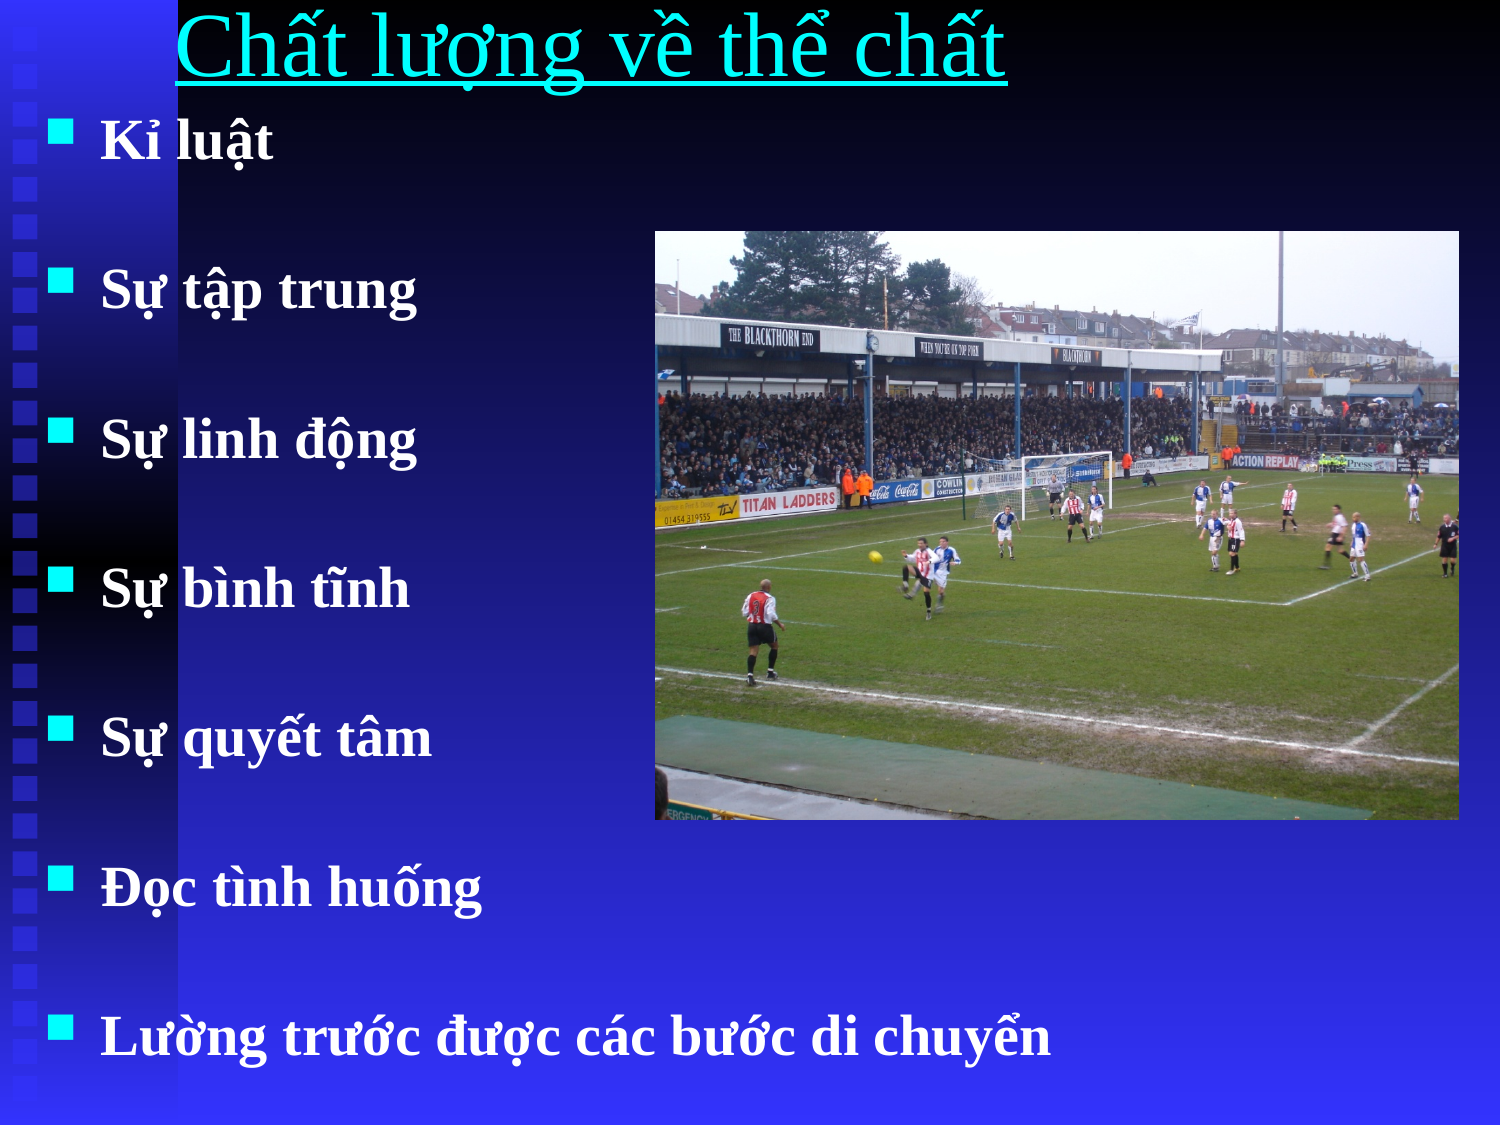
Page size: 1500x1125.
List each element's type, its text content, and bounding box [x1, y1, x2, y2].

list Kỉ luật Sự tập trung Sự linh động Sự bình tĩnh Sự quyết tâm Đọc tình huống Lường trước được các bước di chuyển [29, 101, 1418, 753]
picture [655, 231, 1459, 820]
title Chất lượng về thể chất [159, 0, 1435, 79]
